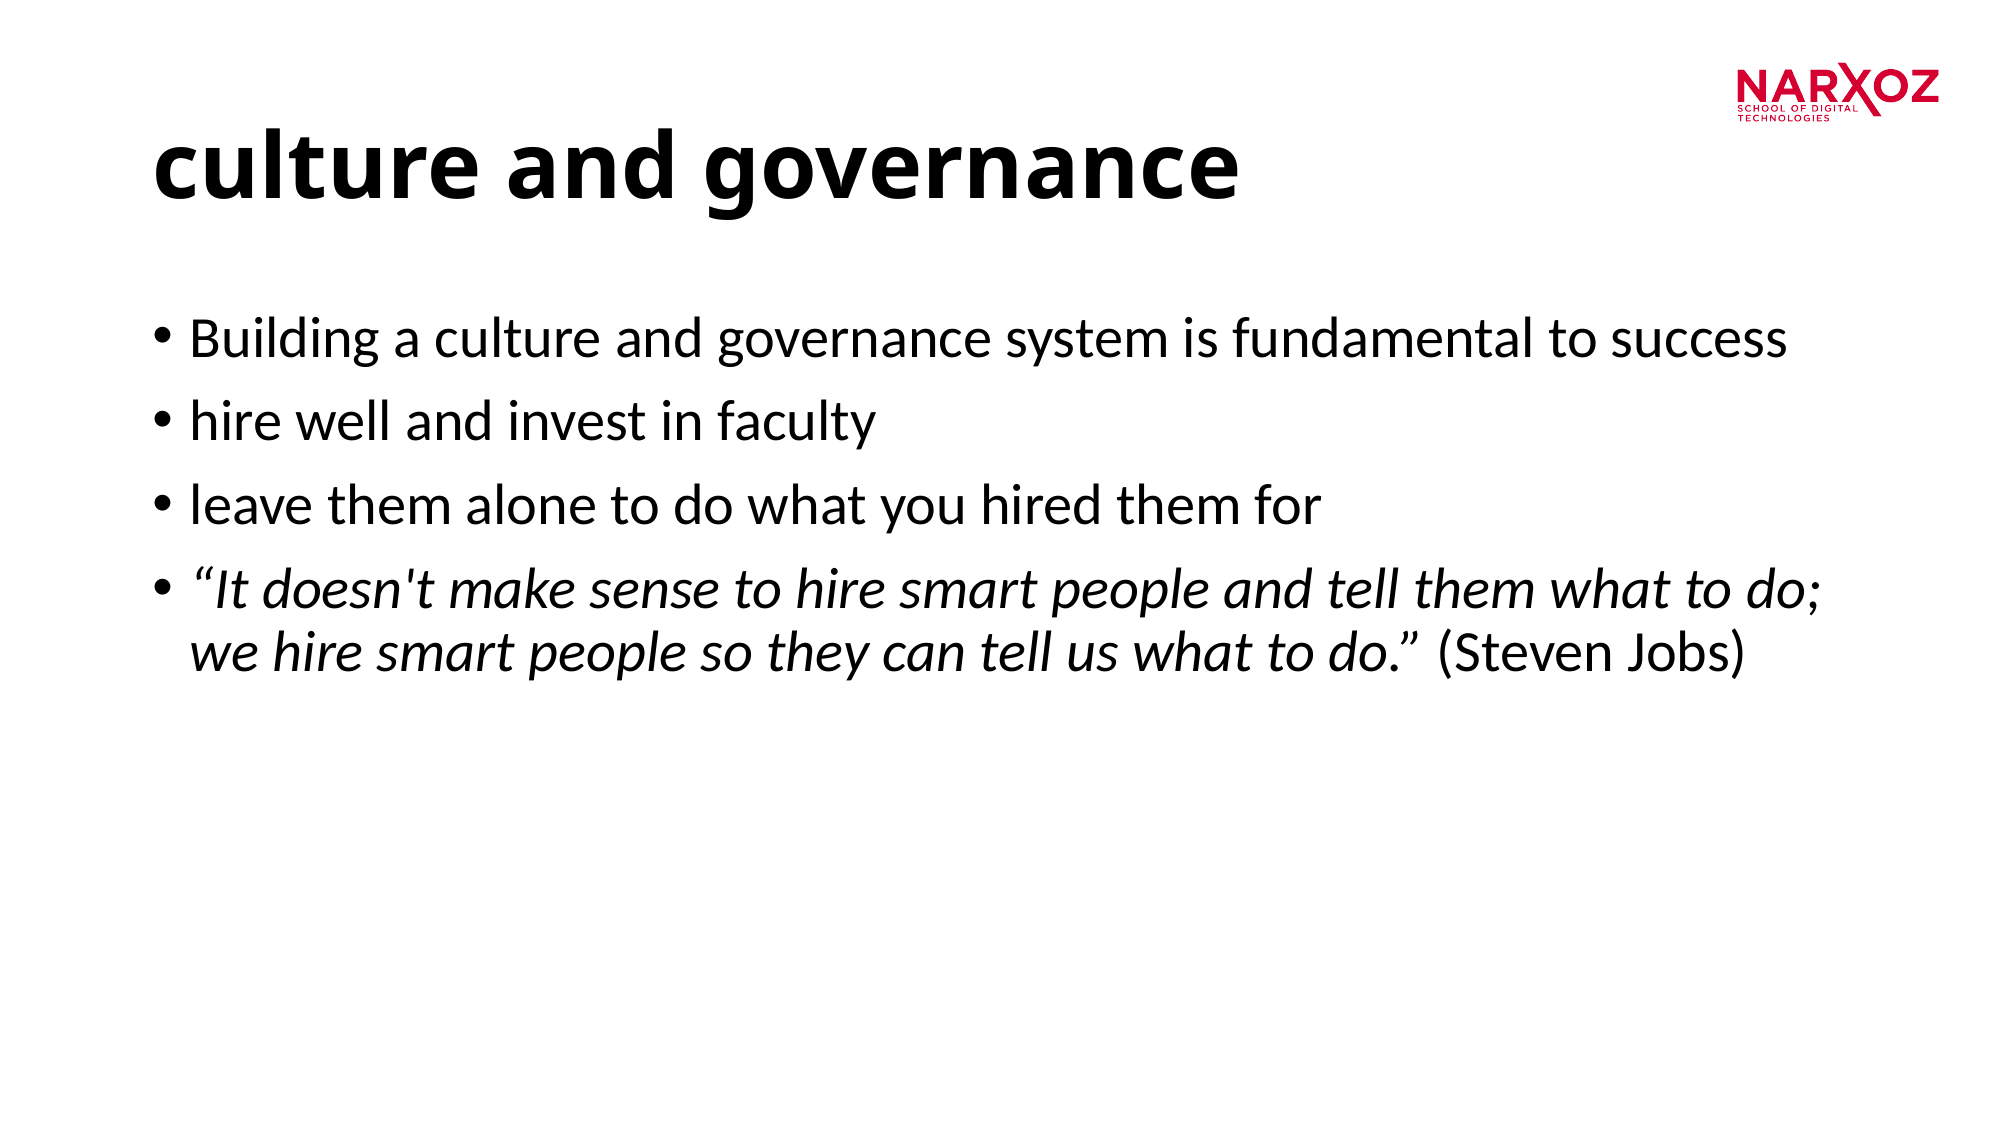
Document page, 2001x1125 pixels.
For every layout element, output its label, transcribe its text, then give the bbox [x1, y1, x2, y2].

picture [1705, 30, 1971, 149]
list Building a culture and governance system is fundamental to success hire well and invest in faculty leave them alone to do what you hired them for “It doesn't make sense to hire smart people and tell them what to do; we hire smart people so they can tell us what to do.” (Steven Jobs) [137, 299, 1863, 1014]
title culture and governance [137, 59, 1863, 278]
